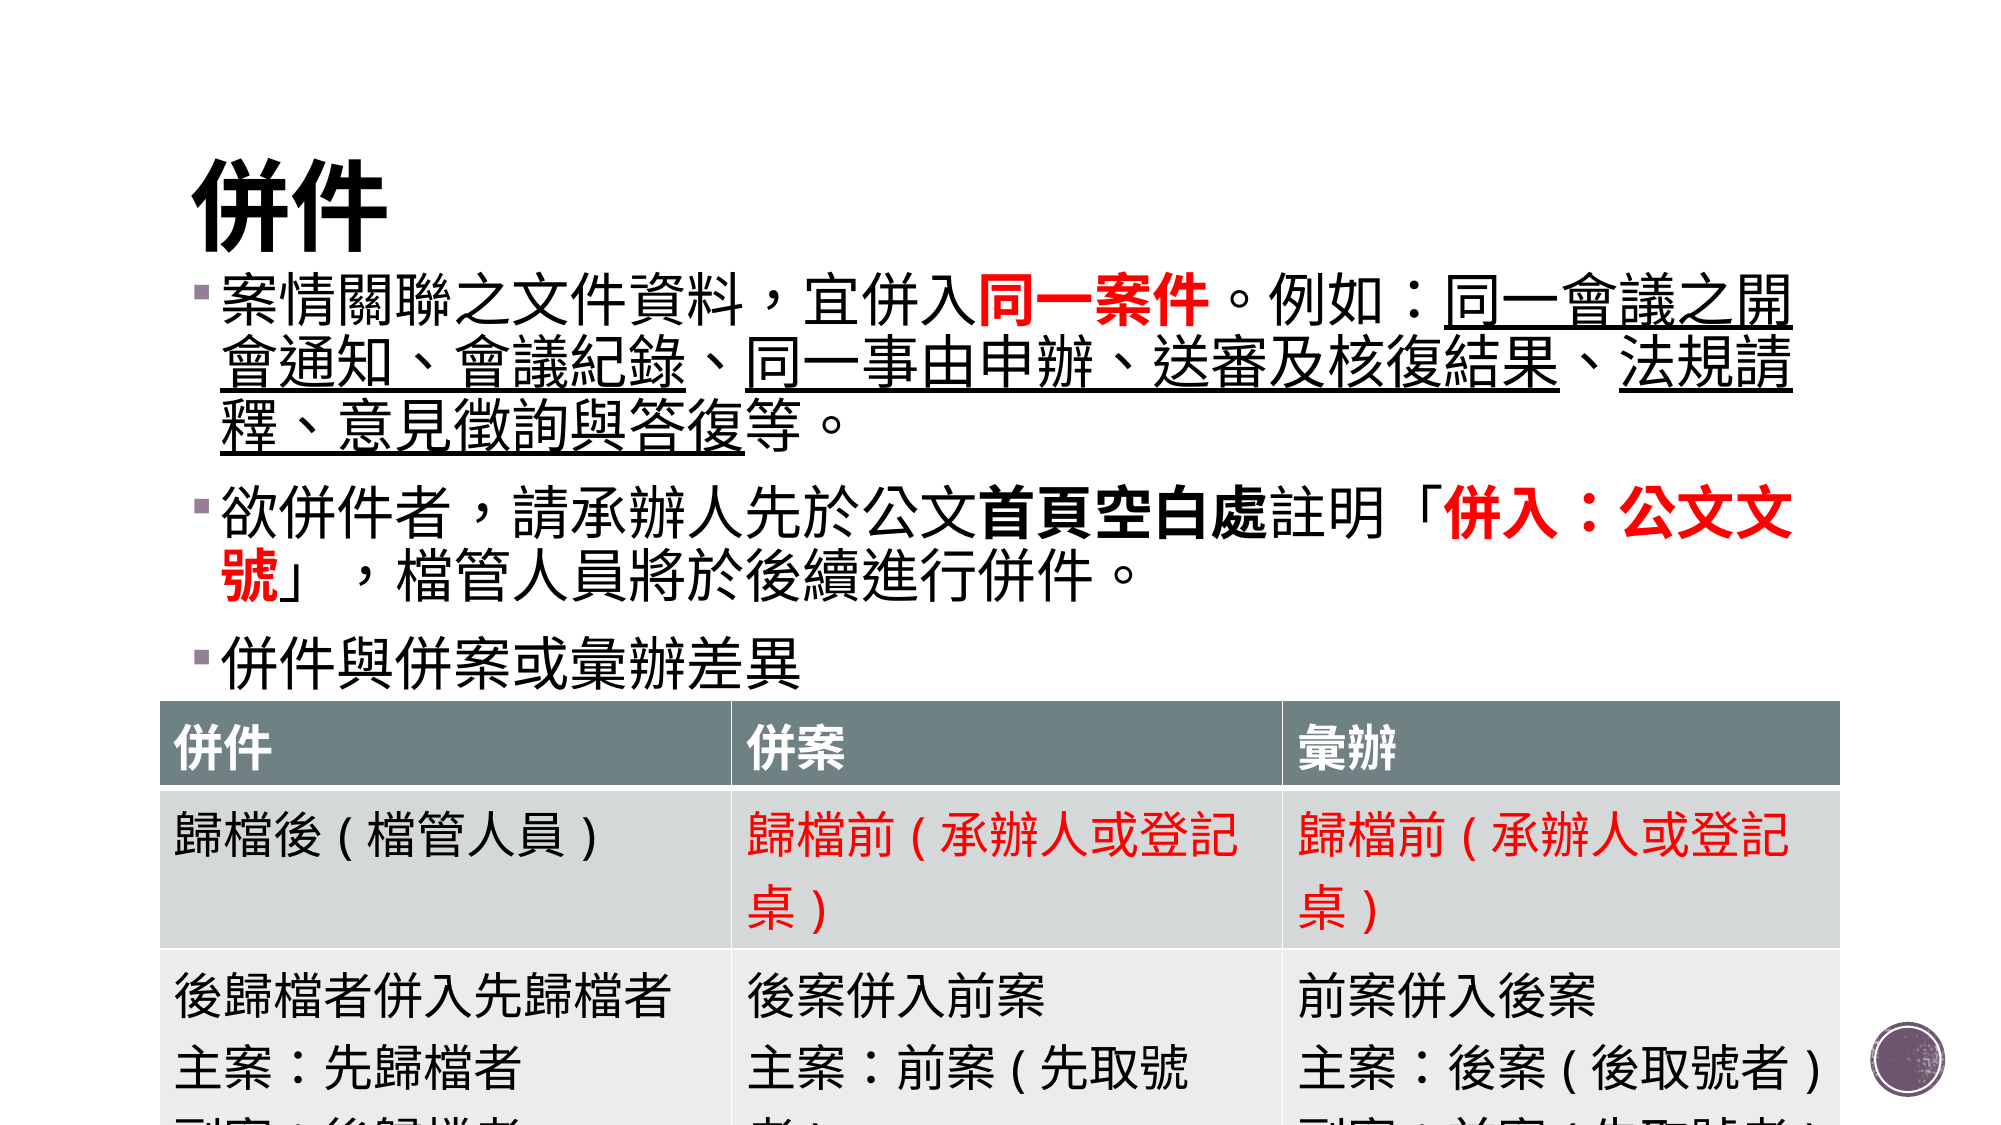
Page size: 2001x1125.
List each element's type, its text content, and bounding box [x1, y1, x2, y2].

table_cell 後案併入前案 主案：前案(先取號者) 副案：後案(後取號者) [732, 950, 1282, 1125]
table_header 併件 [160, 701, 731, 785]
table_header 彙辦 [1283, 701, 1840, 785]
table_cell 前案併入後案 主案：後案(後取號者) 副案：前案(先取號者) [1283, 950, 1840, 1125]
list 案情關聯之文件資料，宜併入同一案件。例如：同一會議之開會通知、會議紀錄、同一事由申辦、送審及核復結果、法規請釋、意見徵詢與答復等。 欲併件者，請承辦人先於公文首頁空白處註明「併入：公文文號」，檔管人員將於後續進行併件。 併件與併案或彙辦差異 [175, 263, 1826, 700]
table_cell 後歸檔者併入先歸檔者 主案：先歸檔者 副案：後歸檔者 [160, 950, 731, 1125]
table_cell 歸檔前(承辦人或登記桌) [732, 791, 1282, 948]
title 併件 [175, 79, 1826, 263]
table_cell 歸檔前(承辦人或登記桌) [1283, 791, 1840, 948]
table_cell 歸檔後(檔管人員) [160, 791, 731, 948]
table_header 併案 [732, 701, 1282, 785]
